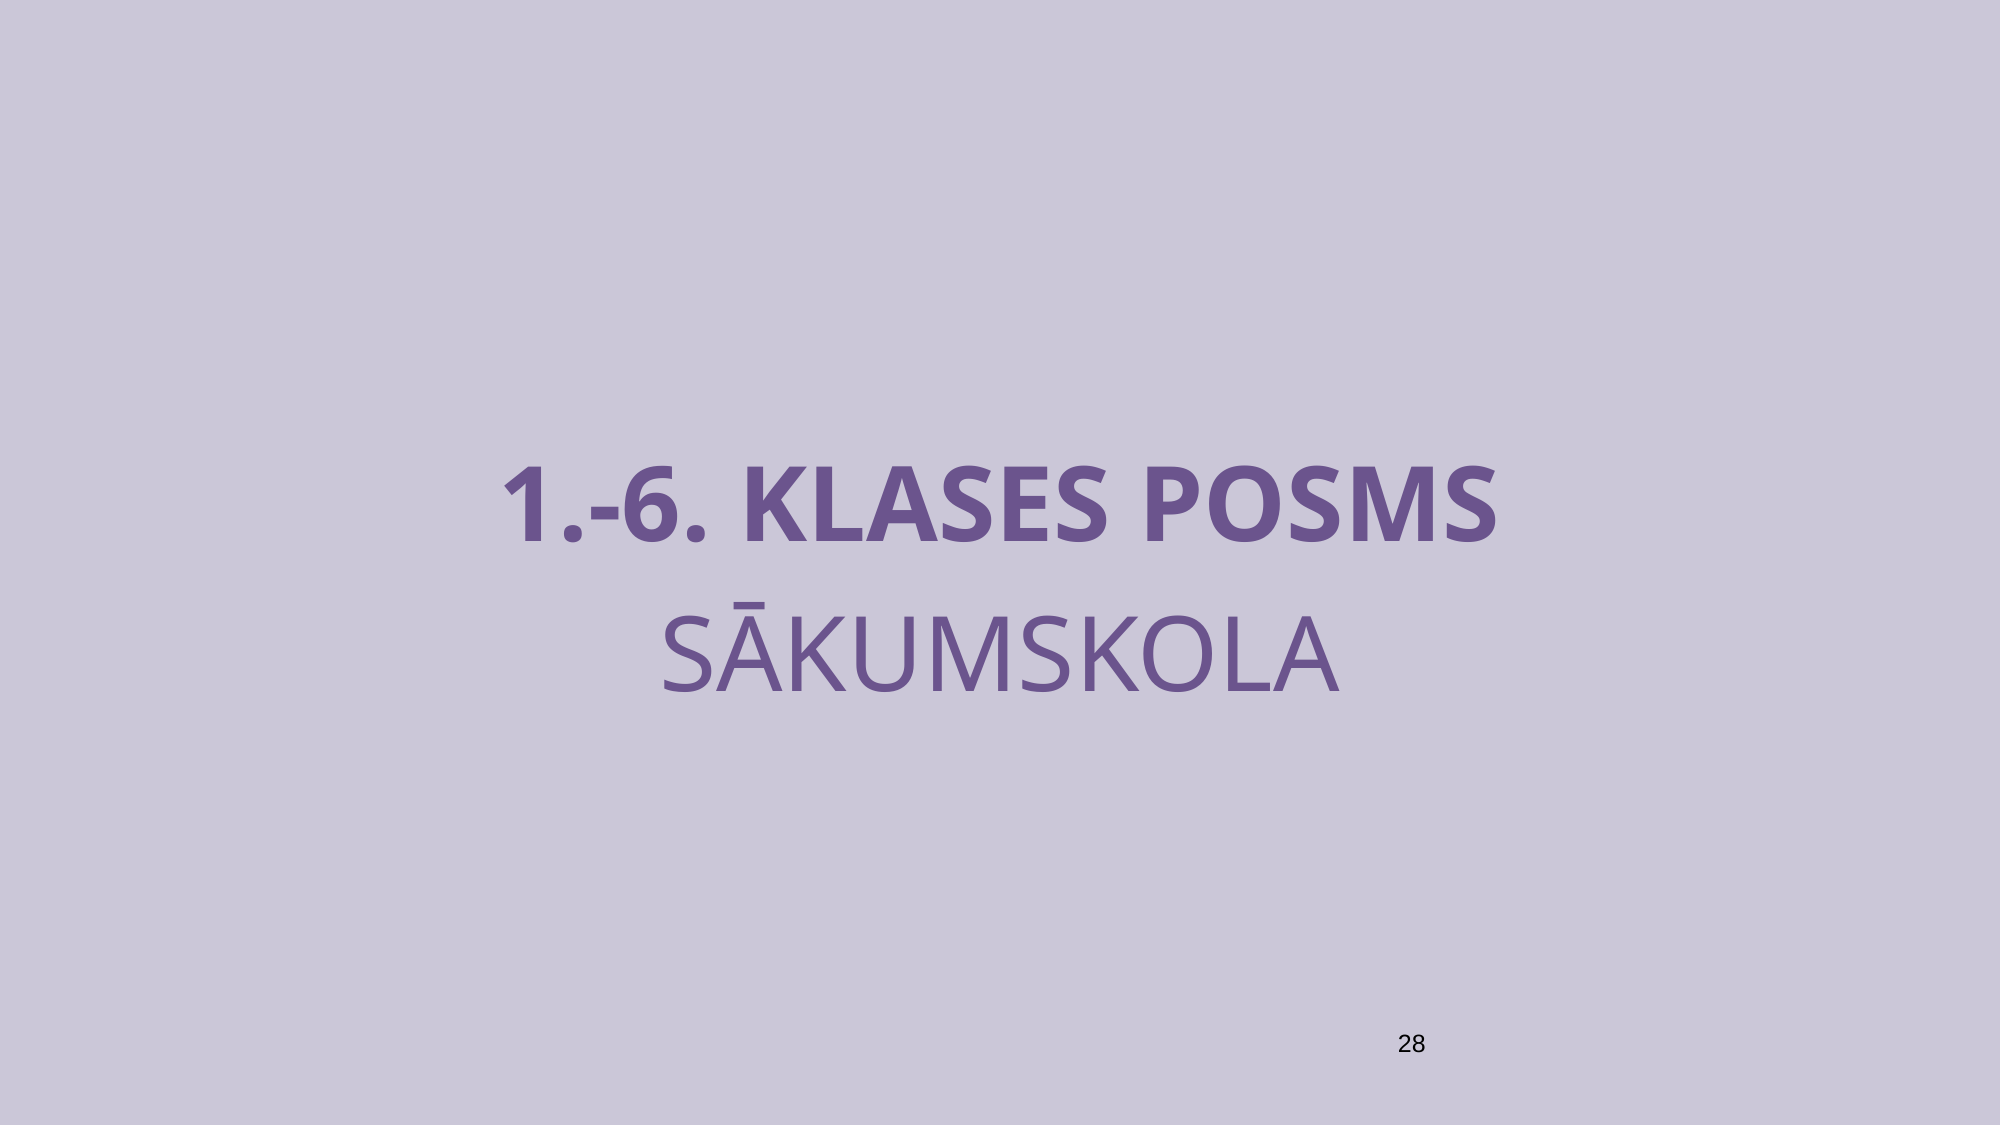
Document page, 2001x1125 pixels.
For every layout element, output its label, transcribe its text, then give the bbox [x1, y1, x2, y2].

title 1.-6. klases posms sākumskola [254, 189, 1746, 936]
slide_number 28 [966, 1011, 1434, 1074]
